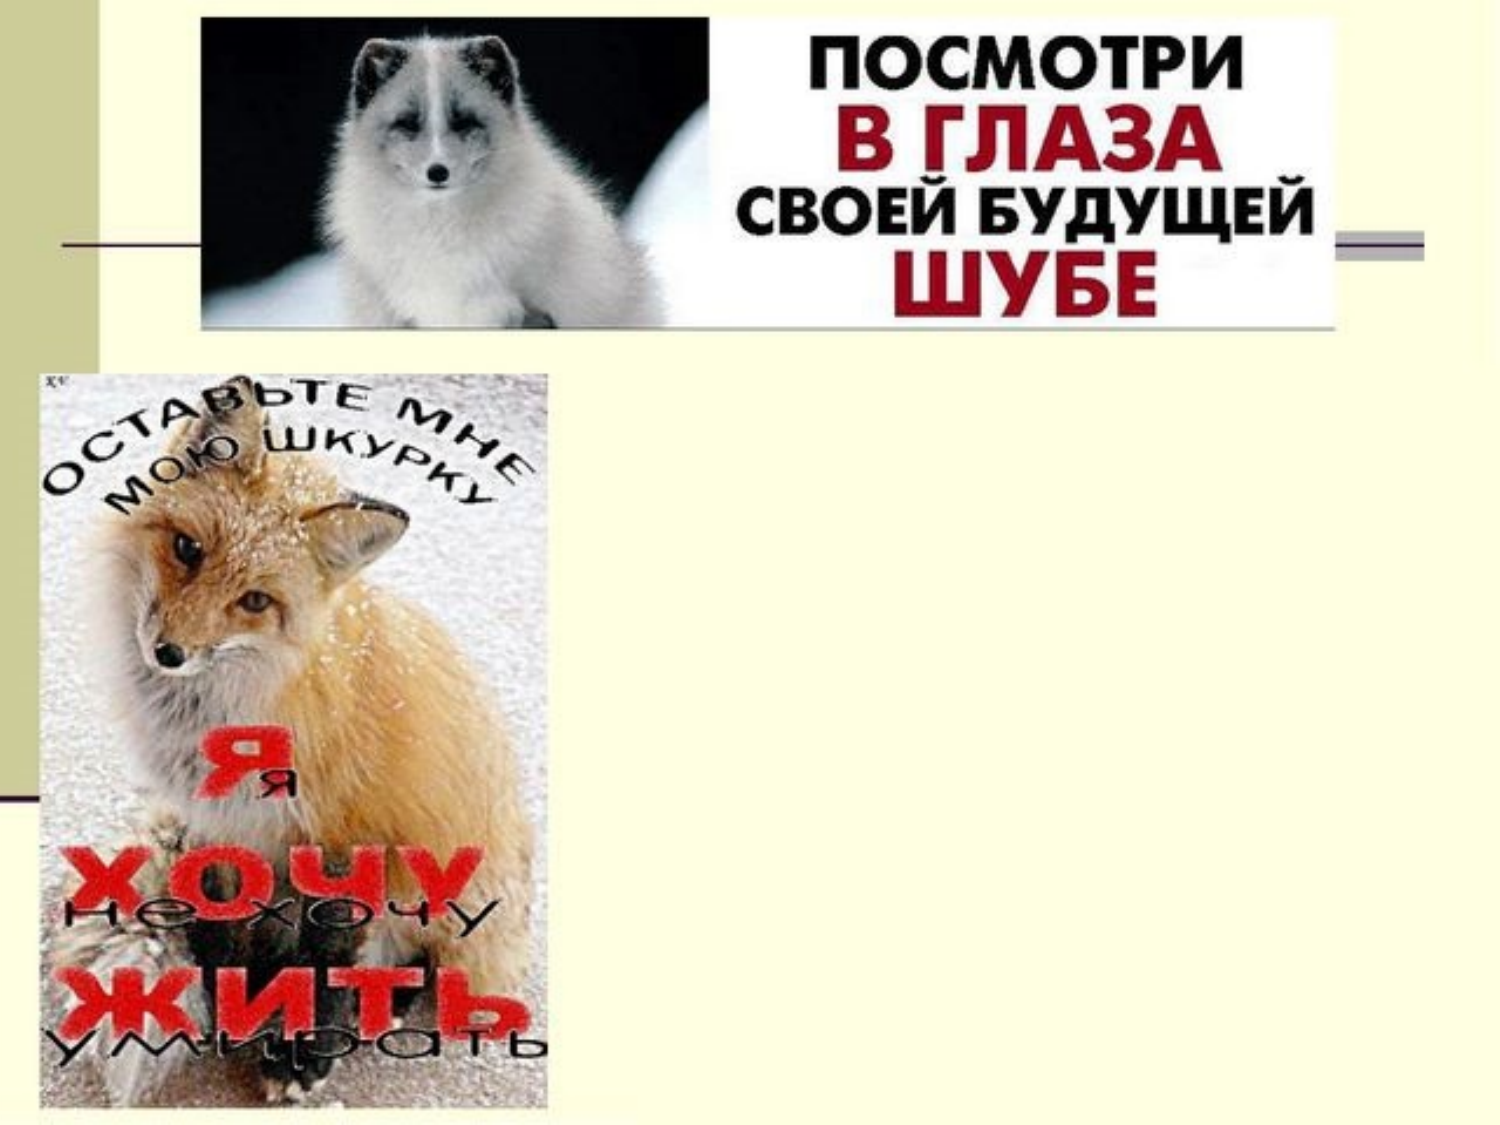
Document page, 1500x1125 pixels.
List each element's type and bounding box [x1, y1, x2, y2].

list [0, 0, 1500, 1125]
